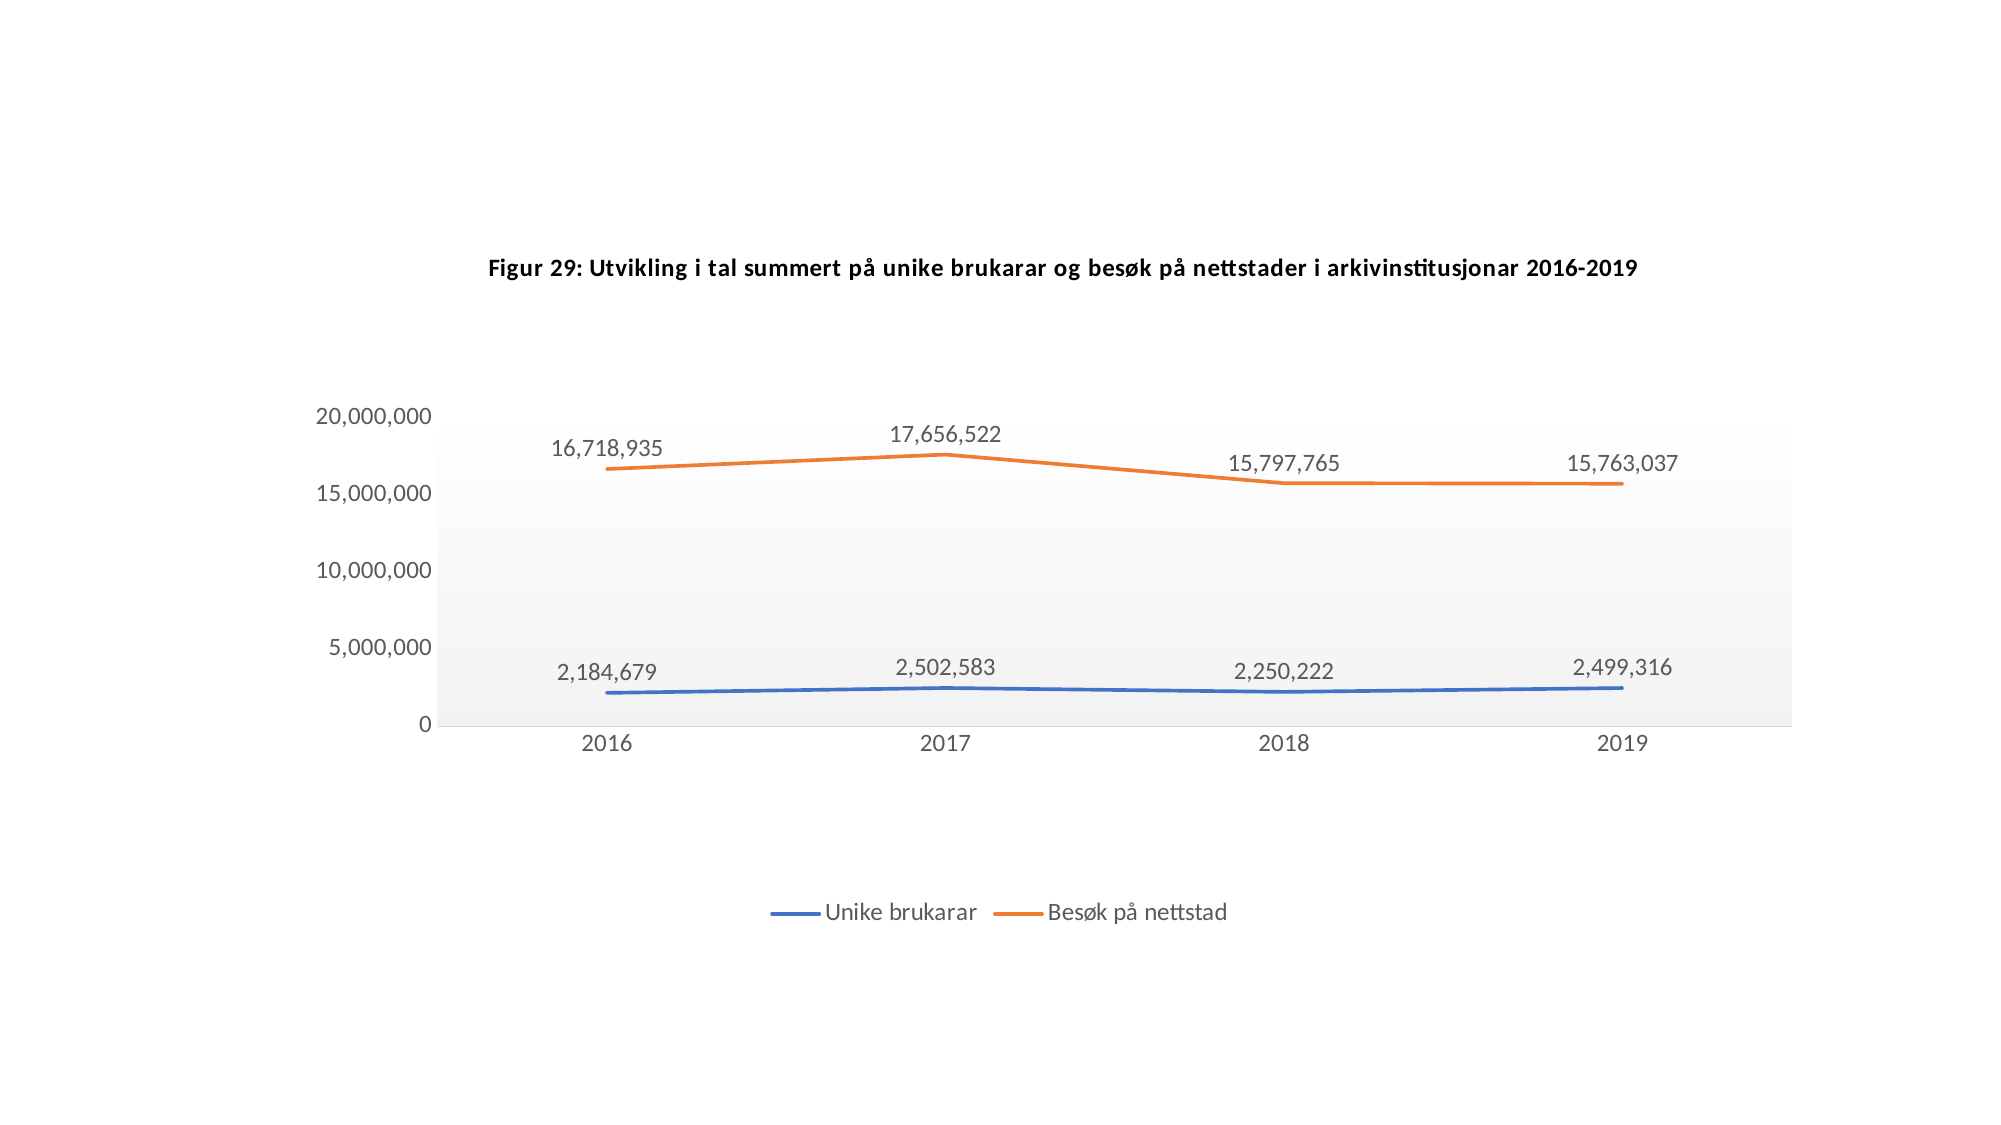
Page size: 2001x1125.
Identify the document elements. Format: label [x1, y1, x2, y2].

chart [167, 192, 1833, 933]
